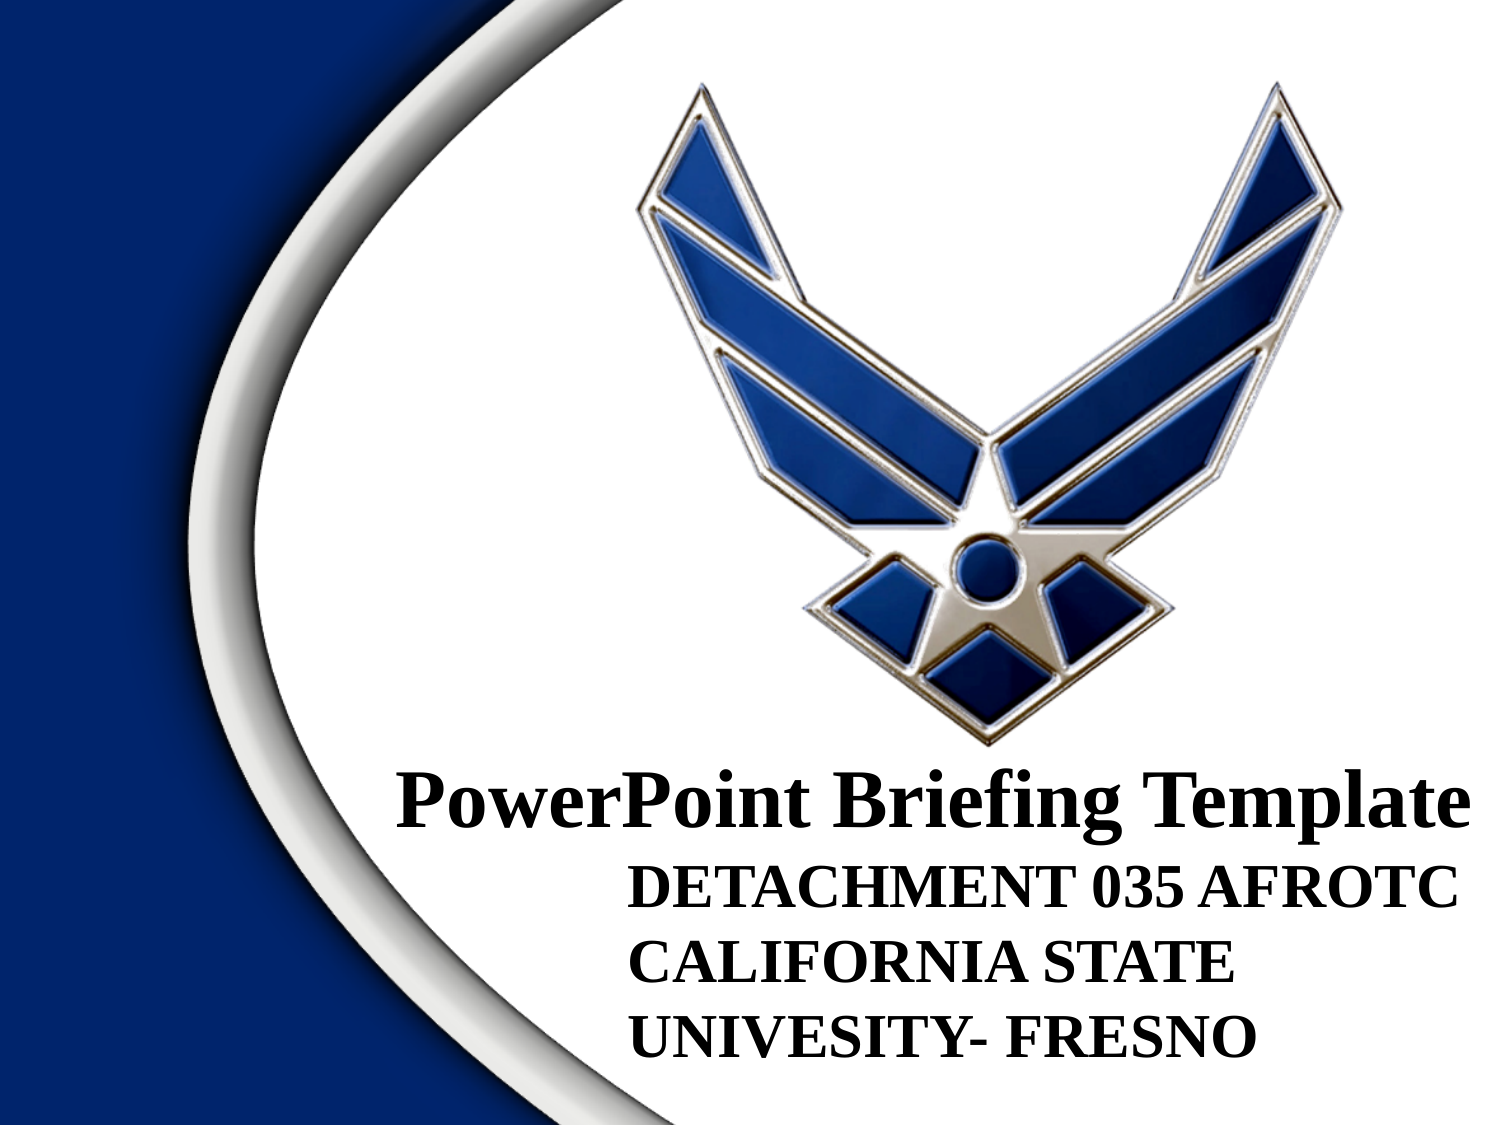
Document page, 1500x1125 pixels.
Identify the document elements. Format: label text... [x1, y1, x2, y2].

text_box DETACHMENT 035 AFROTC CALIFORNIA STATE UNIVESITY- FRESNO [612, 837, 1500, 1078]
title PowerPoint Briefing Template [0, 662, 1500, 926]
picture [0, 926, 1500, 1125]
picture [0, 0, 1500, 662]
